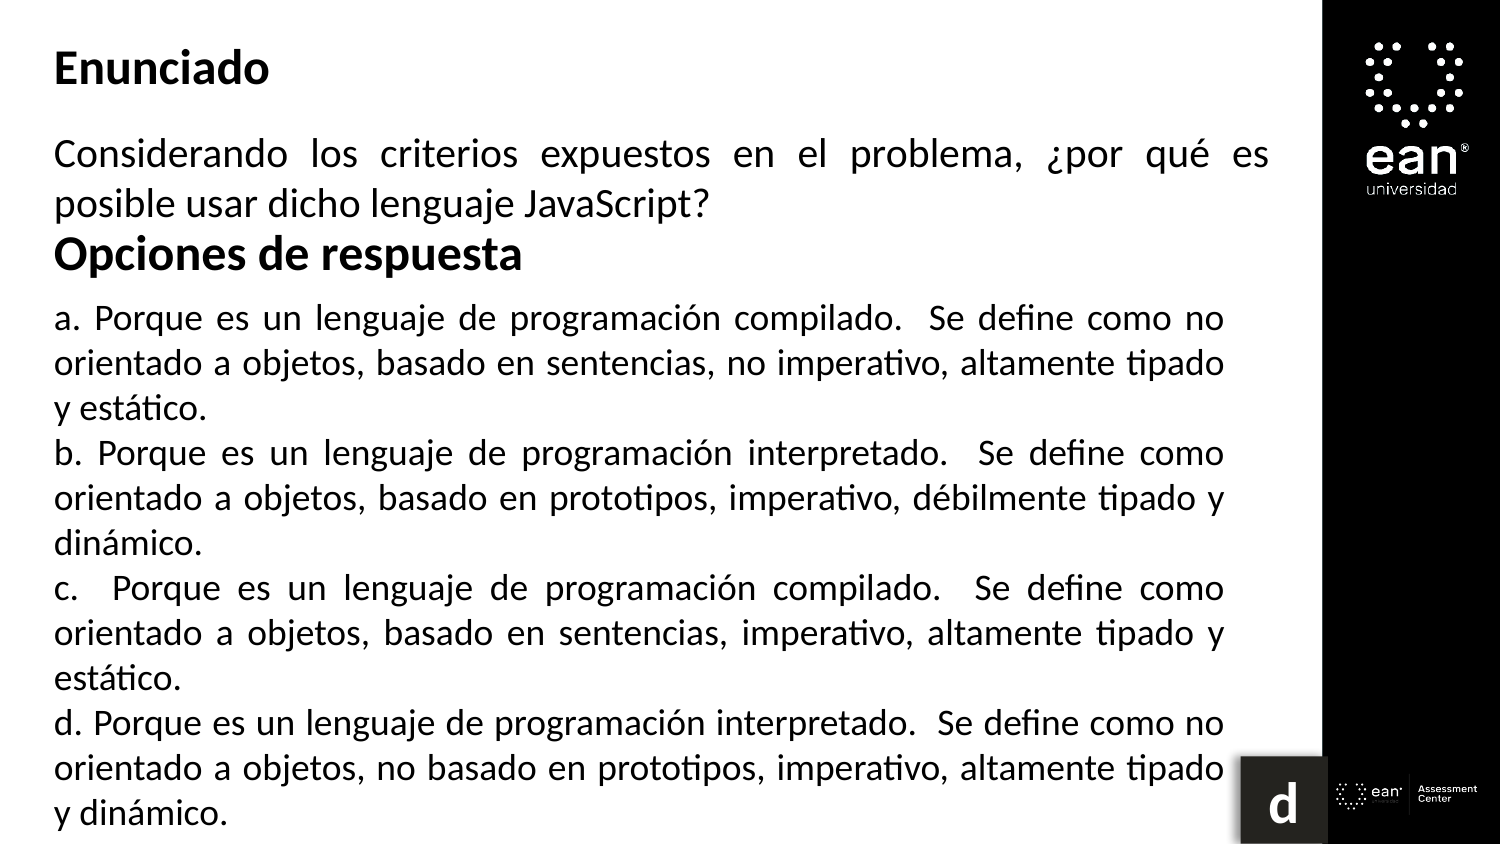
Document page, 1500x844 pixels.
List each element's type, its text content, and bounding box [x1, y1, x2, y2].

text_box Enunciado [39, 27, 797, 102]
text_box d [1239, 754, 1330, 844]
picture [0, 0, 1500, 844]
text_box Considerando los criterios expuestos en el problema, ¿por qué es posible usar dicho lenguaje JavaScript? [39, 118, 1285, 233]
text_box a. Porque es un lenguaje de programación compilado. Se define como no orientado a objetos, basado en sentencias, no imperativo, altamente tipado y estático. b. Porque es un lenguaje de programación interpretado. Se define como orientado a objetos, basado en prototipos, imperativo, débilmente tipado y dinámico. c. Porque es un lenguaje de programación compilado. Se define como orientado a objetos, basado en sentencias, imperativo, altamente tipado y estático. d. Porque es un lenguaje de programación interpretado. Se define como no orientado a objetos, no basado en prototipos, imperativo, altamente tipado y dinámico. [39, 285, 1241, 840]
text_box Opciones de respuesta [39, 212, 797, 285]
